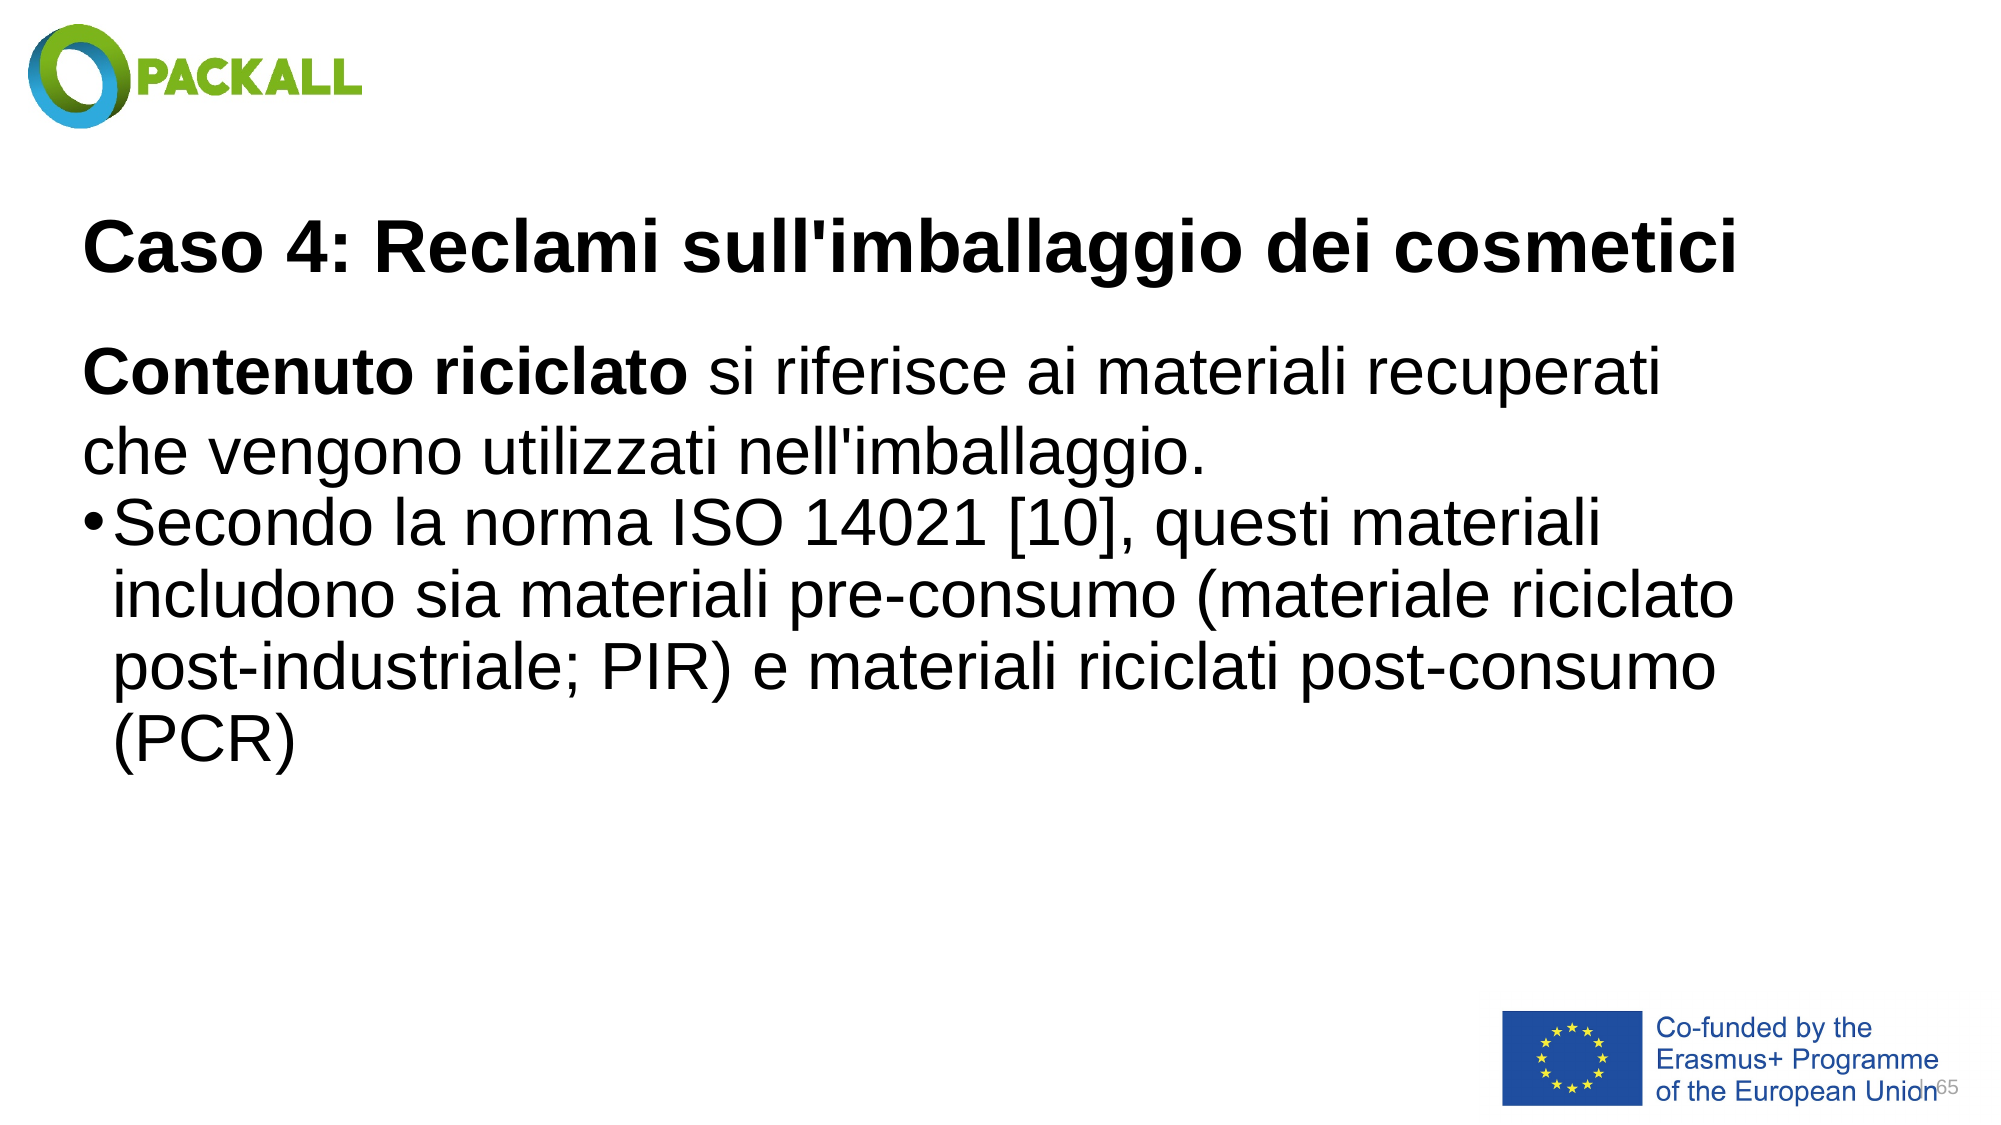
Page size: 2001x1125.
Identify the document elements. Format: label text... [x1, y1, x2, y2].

list Contenuto riciclato si riferisce ai materiali recuperati che vengono utilizzati nell'imballaggio. Secondo la norma ISO 14021 [10], questi materiali includono sia materiali pre-consumo (materiale riciclato post-industriale; PIR) e materiali riciclati post-consumo (PCR) [67, 320, 1793, 1002]
picture [28, 24, 362, 130]
title Caso 4: Reclami sull'imballaggio dei cosmetici [67, 189, 1793, 296]
picture [1479, 991, 2000, 1123]
slide_number | 65 [1918, 1064, 1981, 1107]
